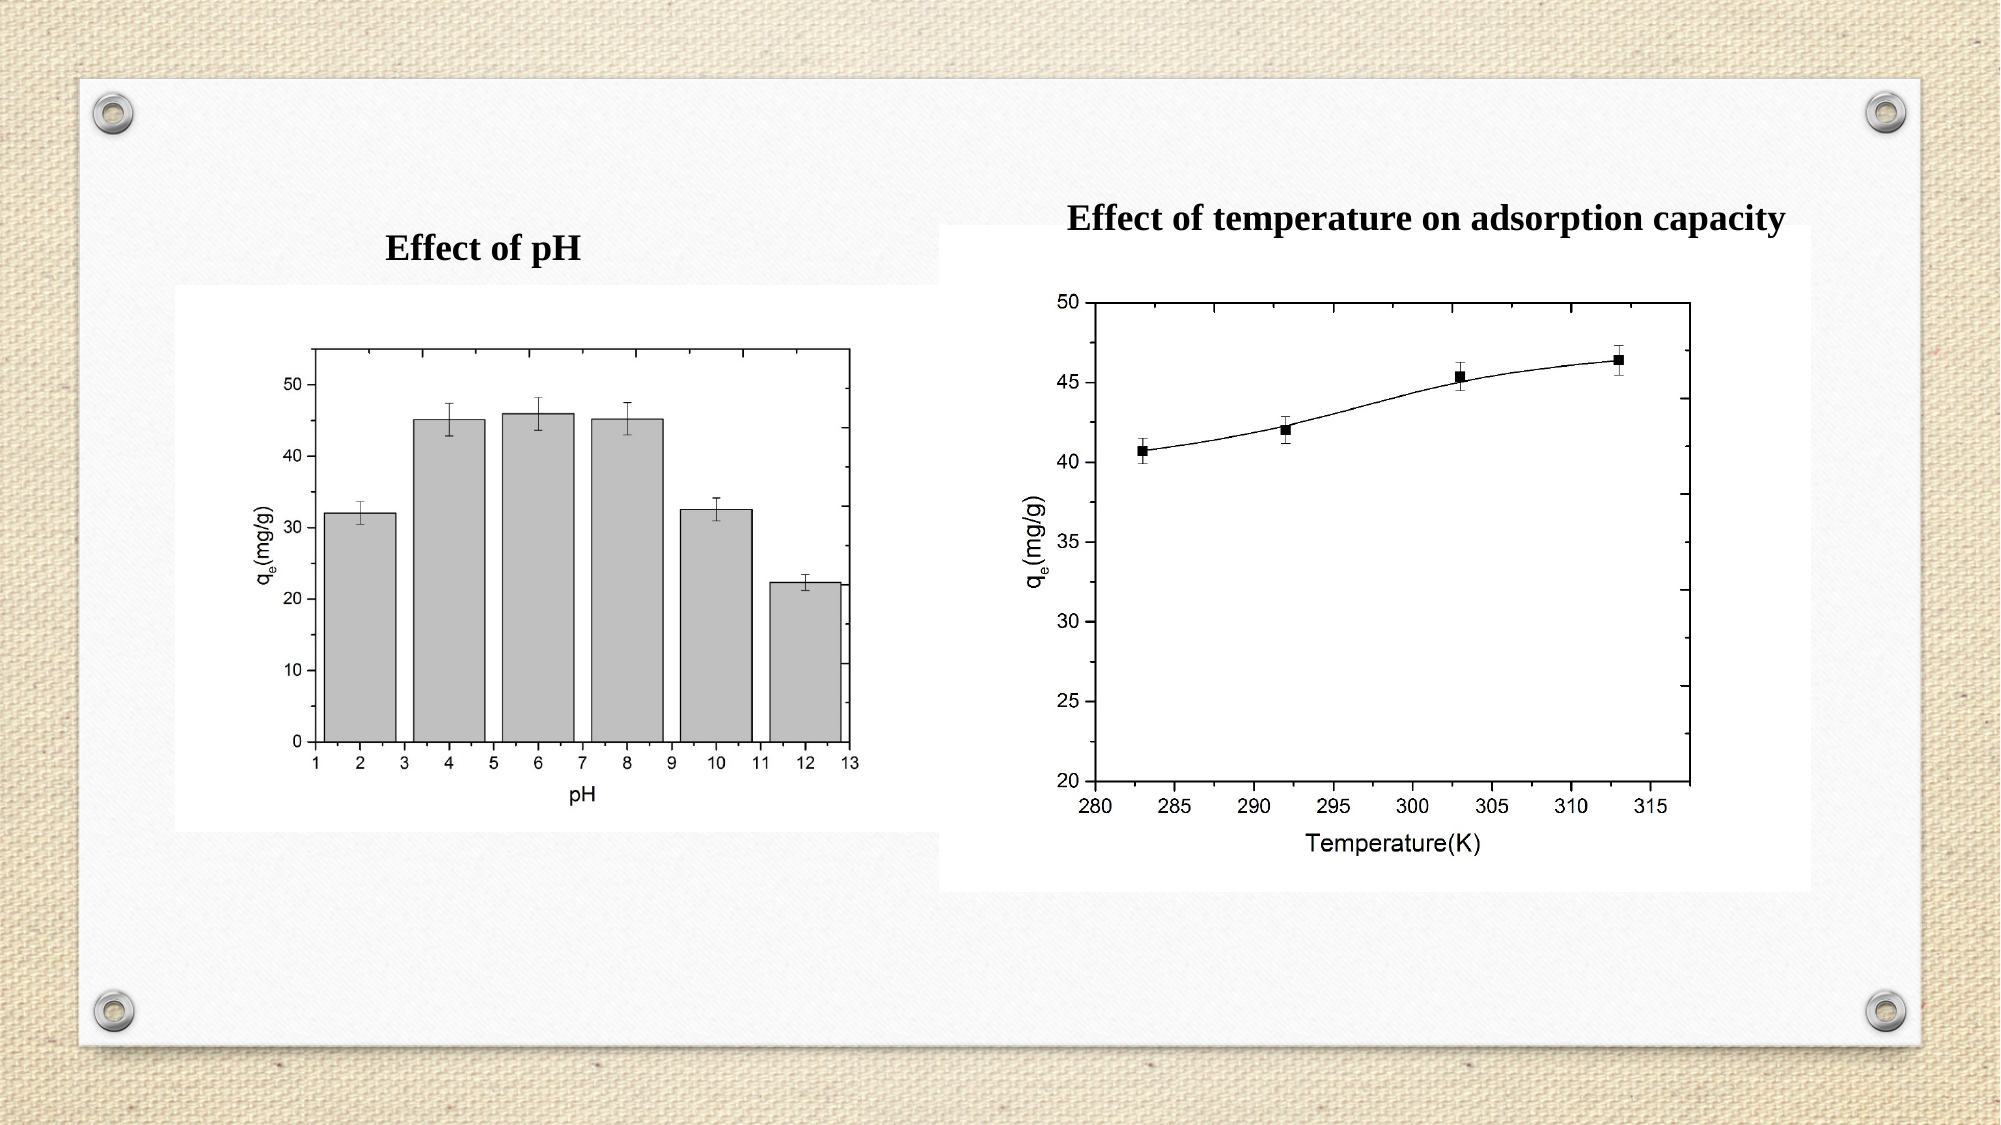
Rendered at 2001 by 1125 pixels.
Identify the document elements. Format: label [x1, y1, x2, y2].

text_box [175, 185, 1811, 892]
picture [0, 0, 2001, 1125]
